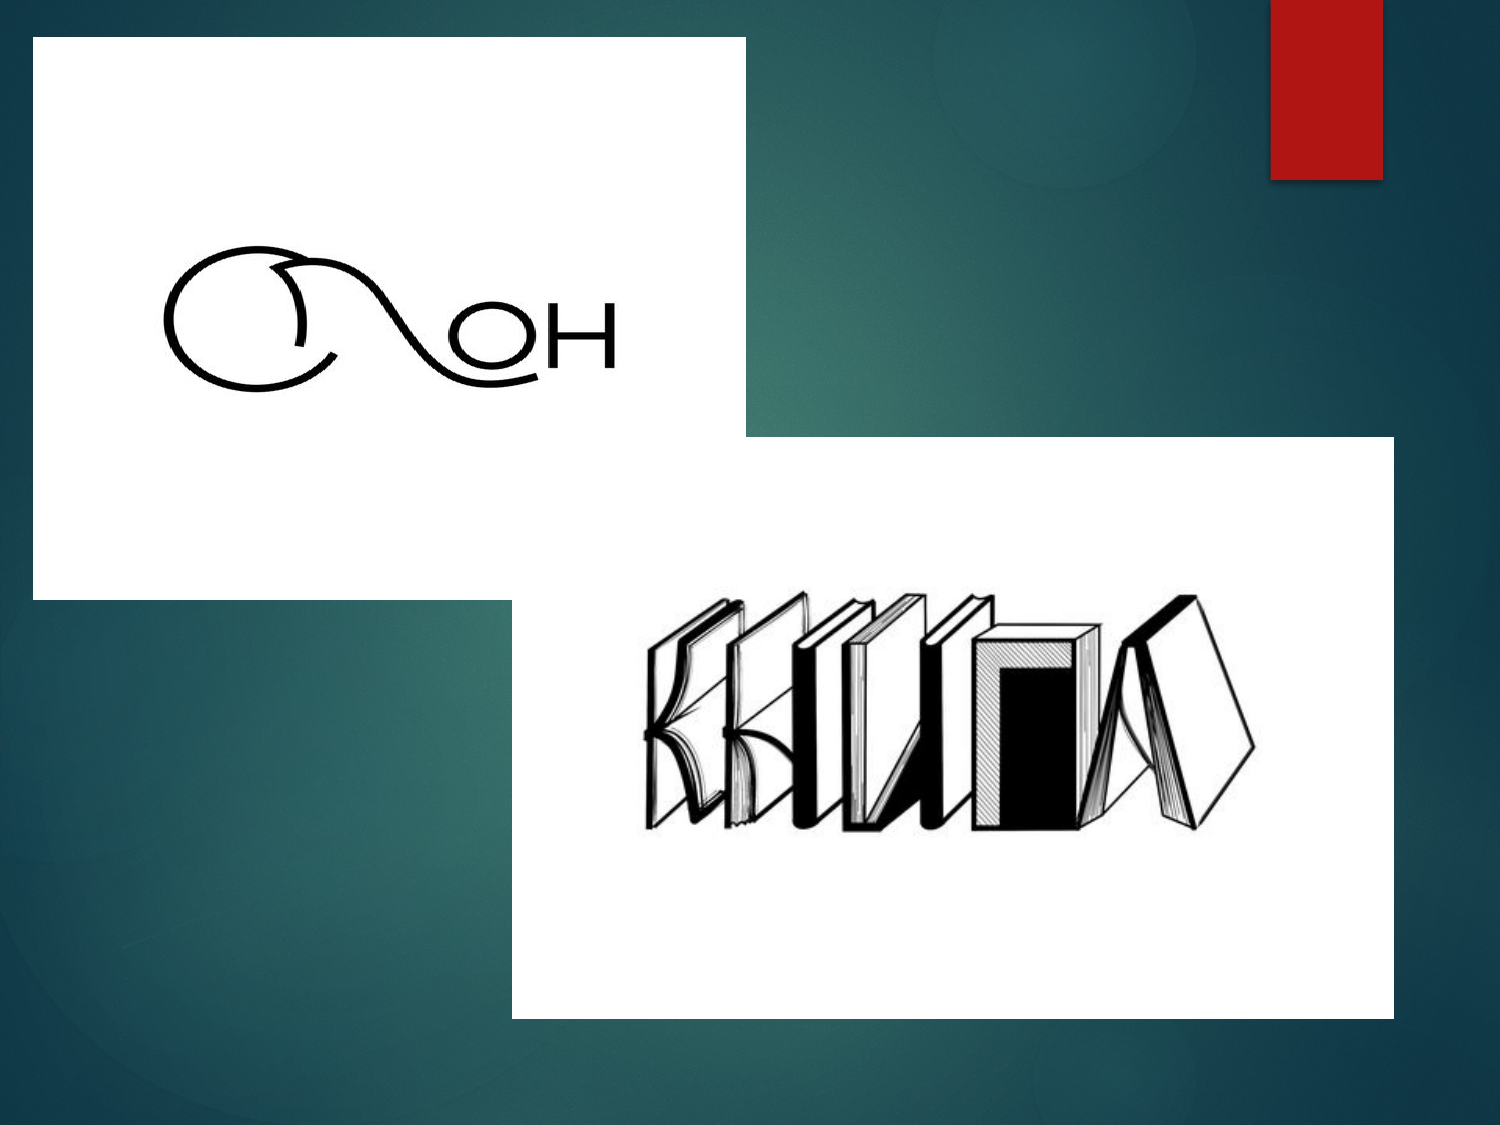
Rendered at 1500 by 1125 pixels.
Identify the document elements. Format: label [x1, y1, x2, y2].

picture [33, 37, 1394, 1019]
